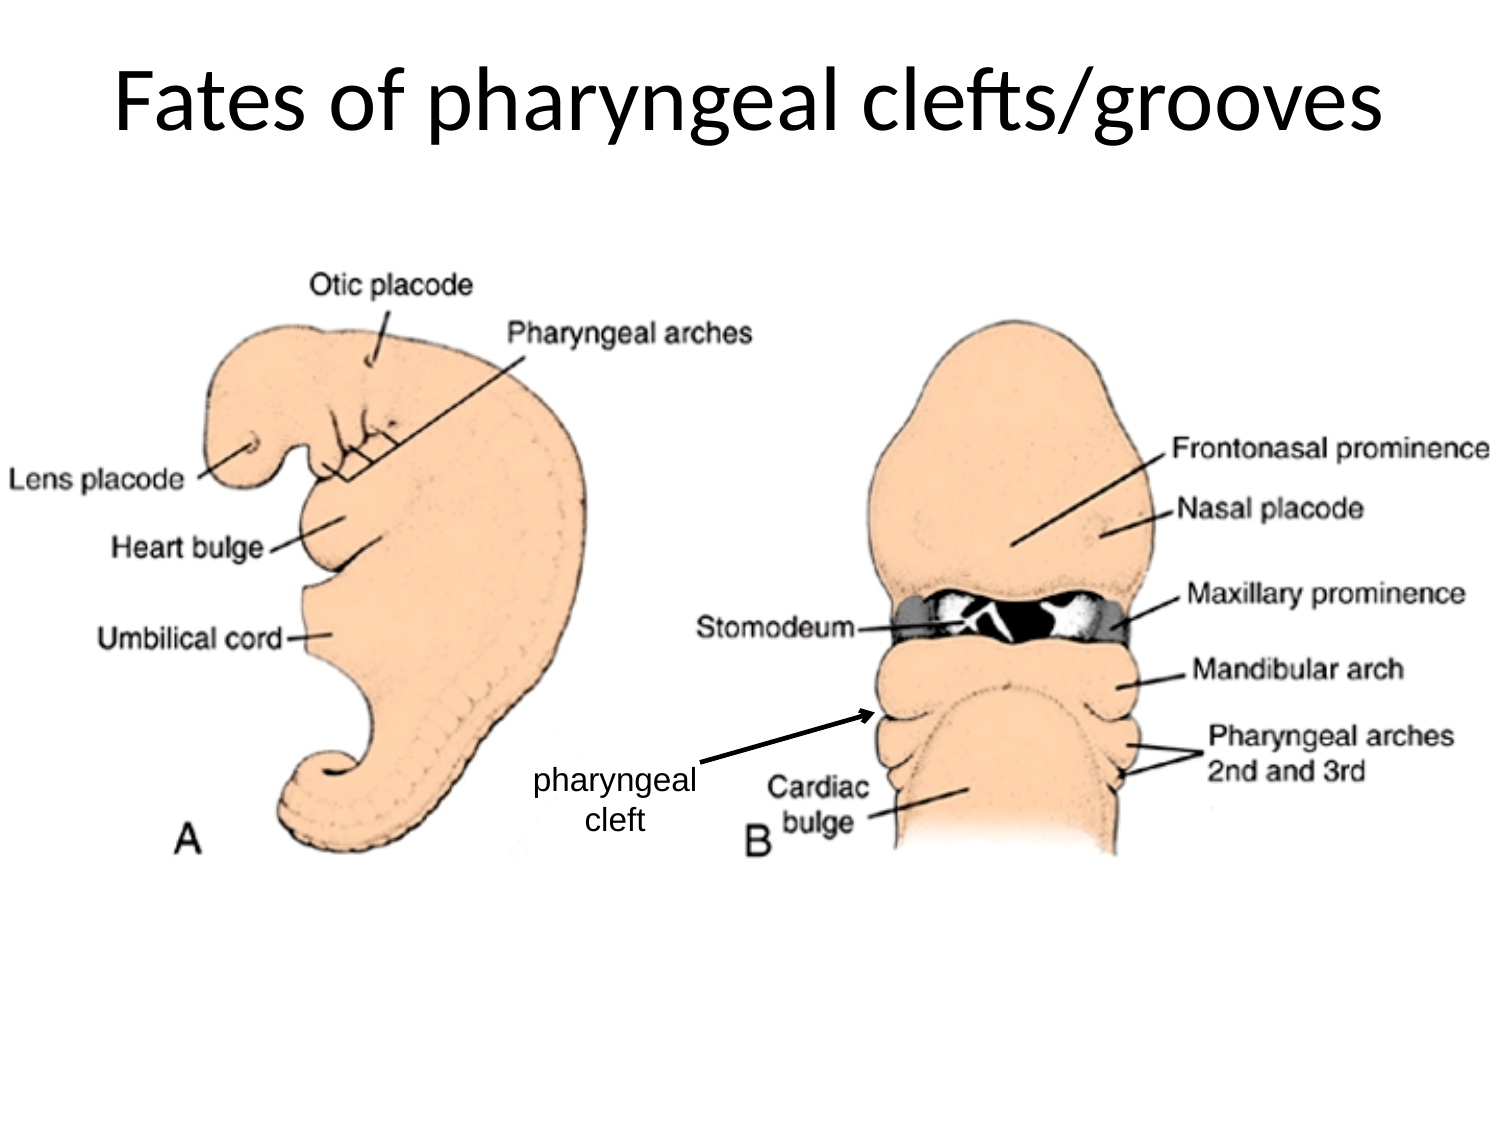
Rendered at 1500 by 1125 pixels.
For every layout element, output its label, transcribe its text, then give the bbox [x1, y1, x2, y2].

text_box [699, 712, 876, 763]
title Fates of pharyngeal clefts/grooves [0, 0, 1500, 188]
picture [0, 262, 1500, 884]
